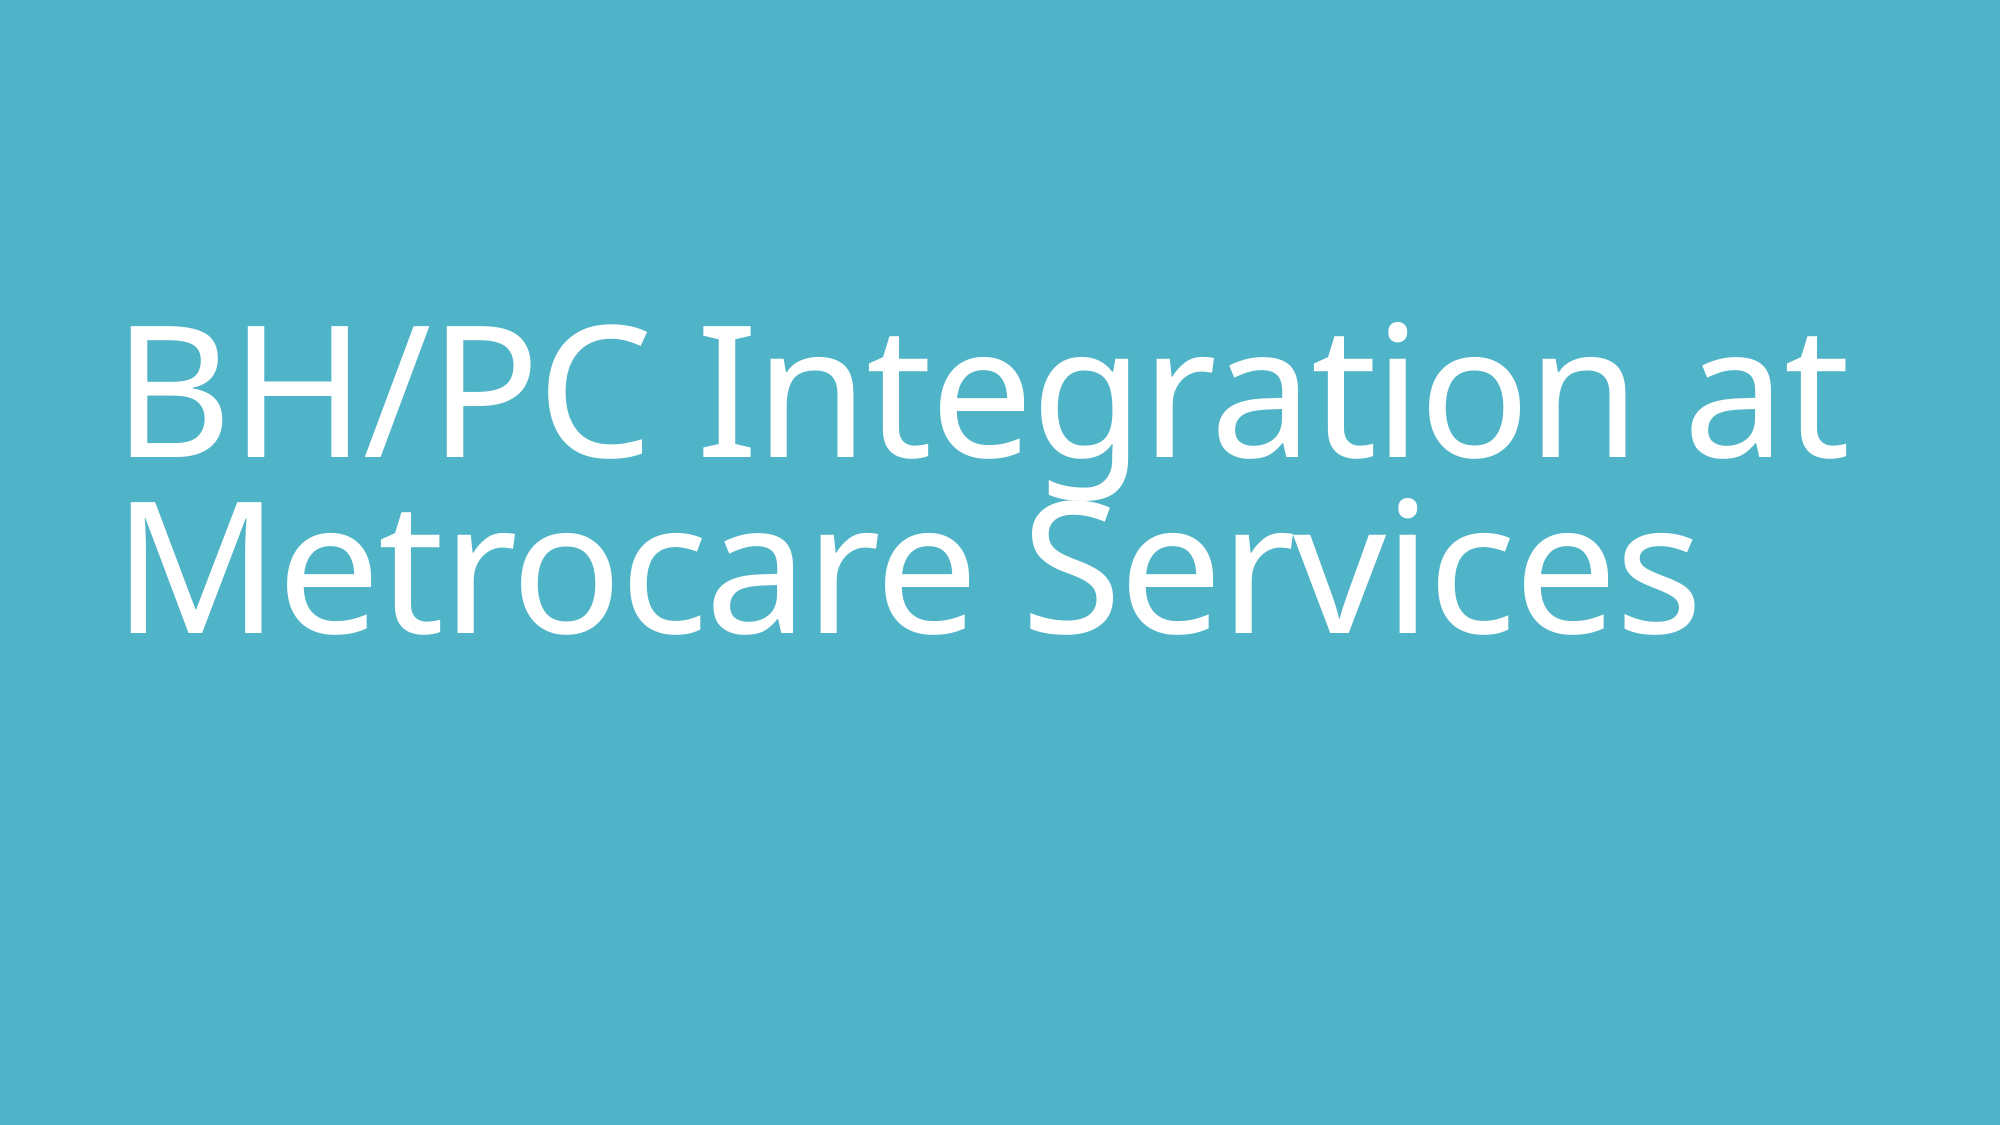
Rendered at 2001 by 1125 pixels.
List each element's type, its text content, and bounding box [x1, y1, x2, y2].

title BH/PC Integration at Metrocare Services [98, 126, 1868, 677]
